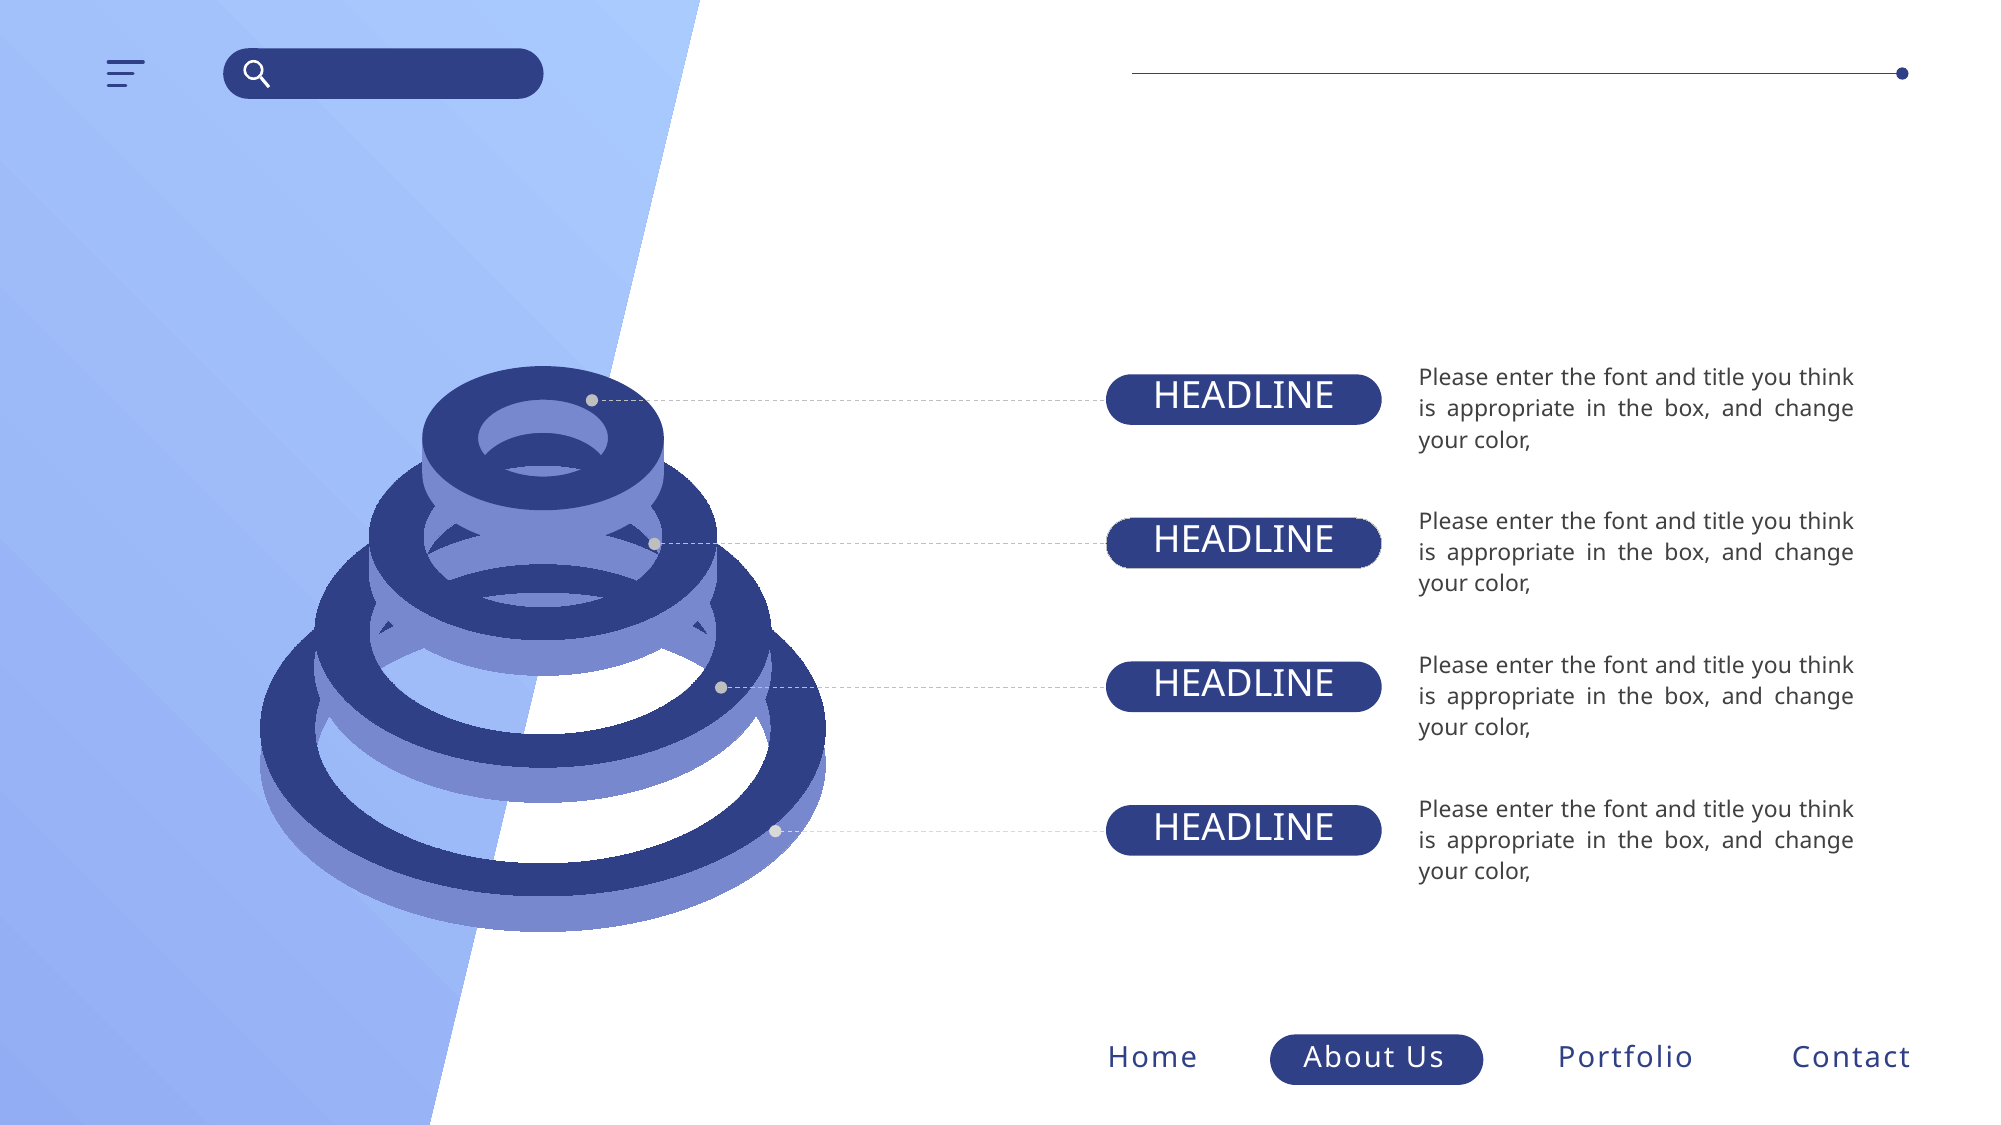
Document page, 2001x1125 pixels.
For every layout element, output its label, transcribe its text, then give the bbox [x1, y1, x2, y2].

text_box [260, 560, 826, 932]
text_box Portfolio [1543, 1030, 1708, 1081]
text_box Home [1092, 1030, 1213, 1081]
text_box Please enter the font and title you think is appropriate in the box, and change your color, [1403, 783, 1870, 892]
text_box Contact [1777, 1030, 1935, 1081]
text_box Please enter the font and title you think is appropriate in the box, and change your color, [1403, 351, 1870, 460]
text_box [654, 507, 1382, 569]
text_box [369, 433, 717, 676]
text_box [108, 48, 544, 99]
text_box Please enter the font and title you think is appropriate in the box, and change your color, [1403, 495, 1870, 604]
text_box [314, 495, 772, 803]
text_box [721, 651, 1382, 713]
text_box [775, 795, 1382, 857]
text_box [422, 366, 664, 545]
text_box [0, 0, 701, 1125]
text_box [591, 364, 1382, 425]
text_box Please enter the font and title you think is appropriate in the box, and change your color, [1403, 639, 1870, 748]
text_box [1270, 1030, 1484, 1085]
